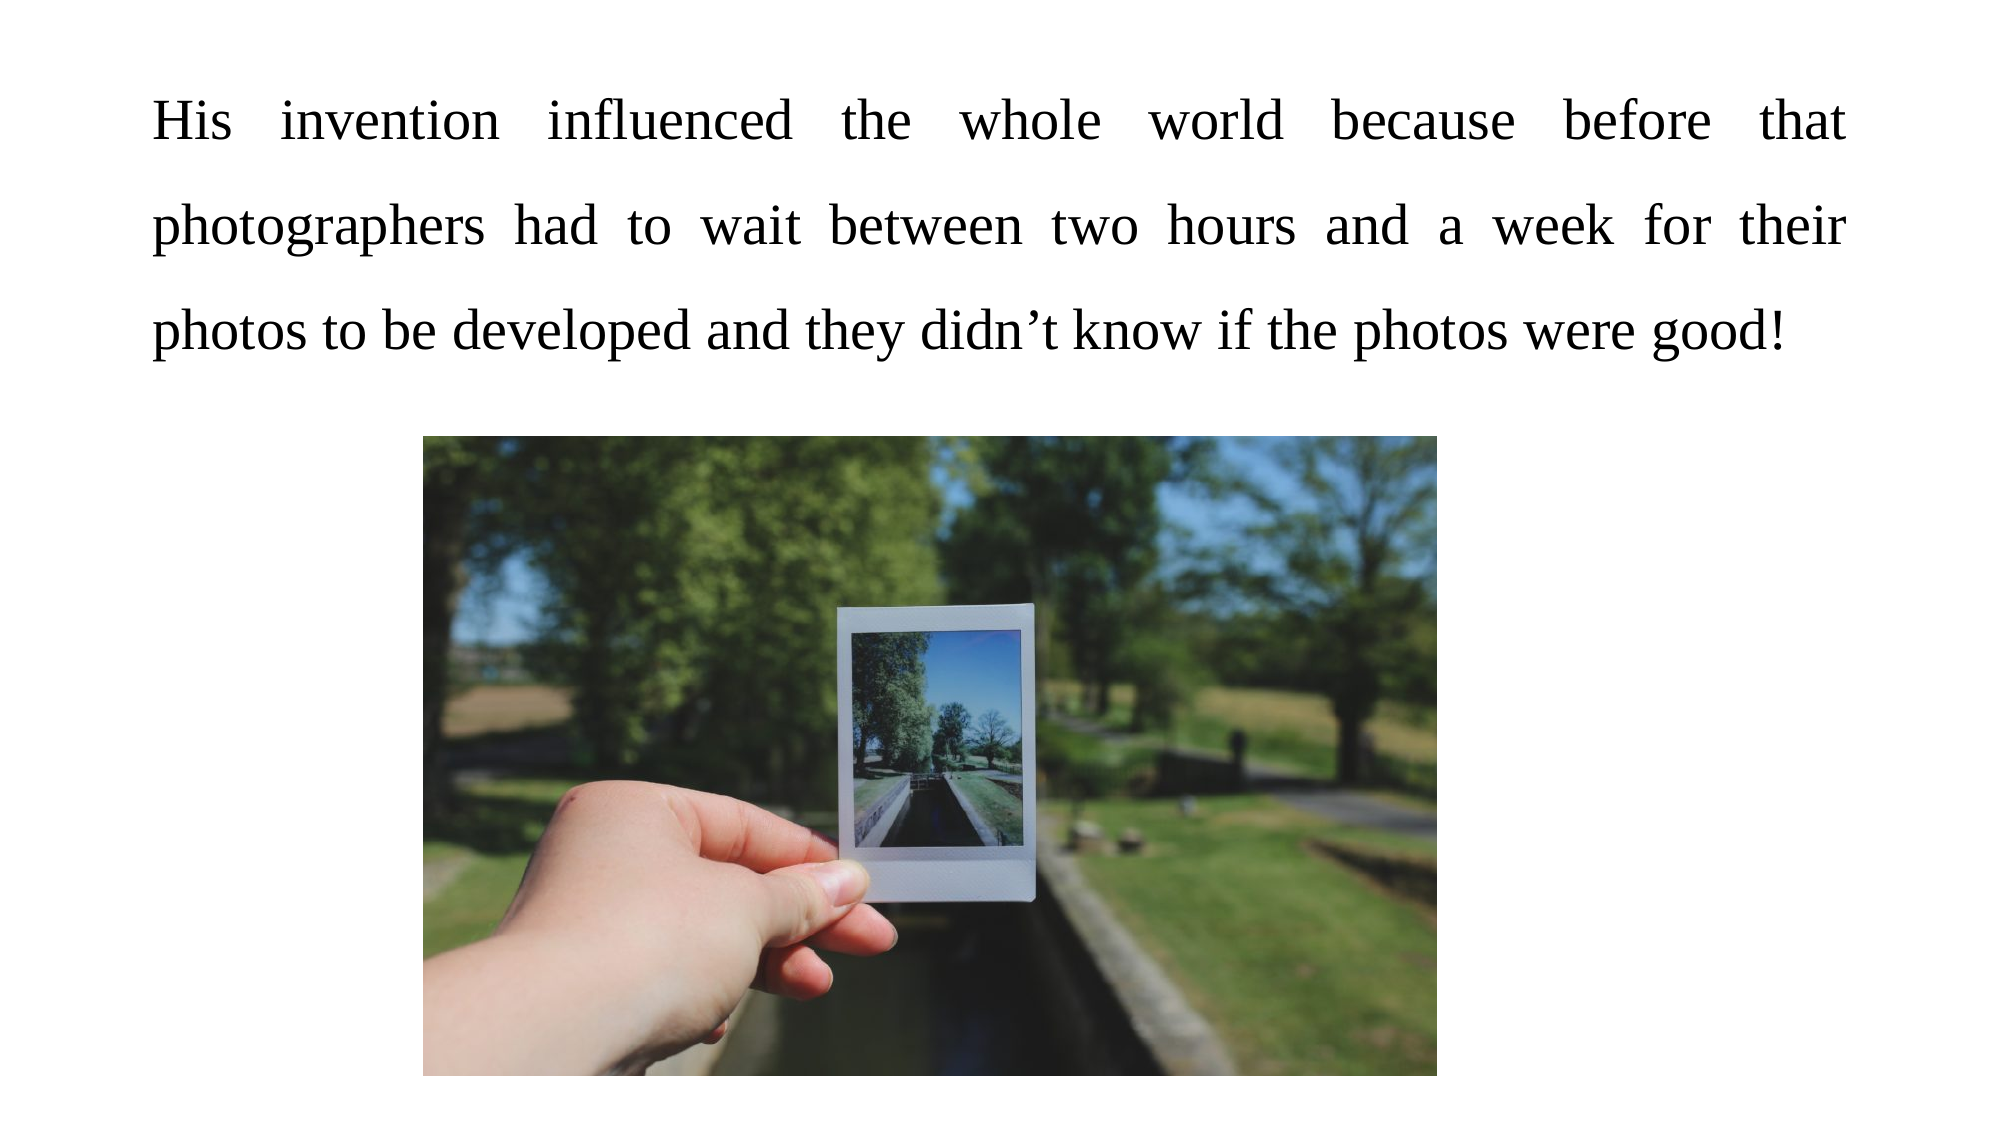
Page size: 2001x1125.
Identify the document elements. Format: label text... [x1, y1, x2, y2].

text_box His invention influenced the whole world because before that photographers had to wait between two hours and a week for their photos to be developed and they didn’t know if the photos were good! [137, 38, 1863, 753]
picture [423, 436, 1438, 1076]
